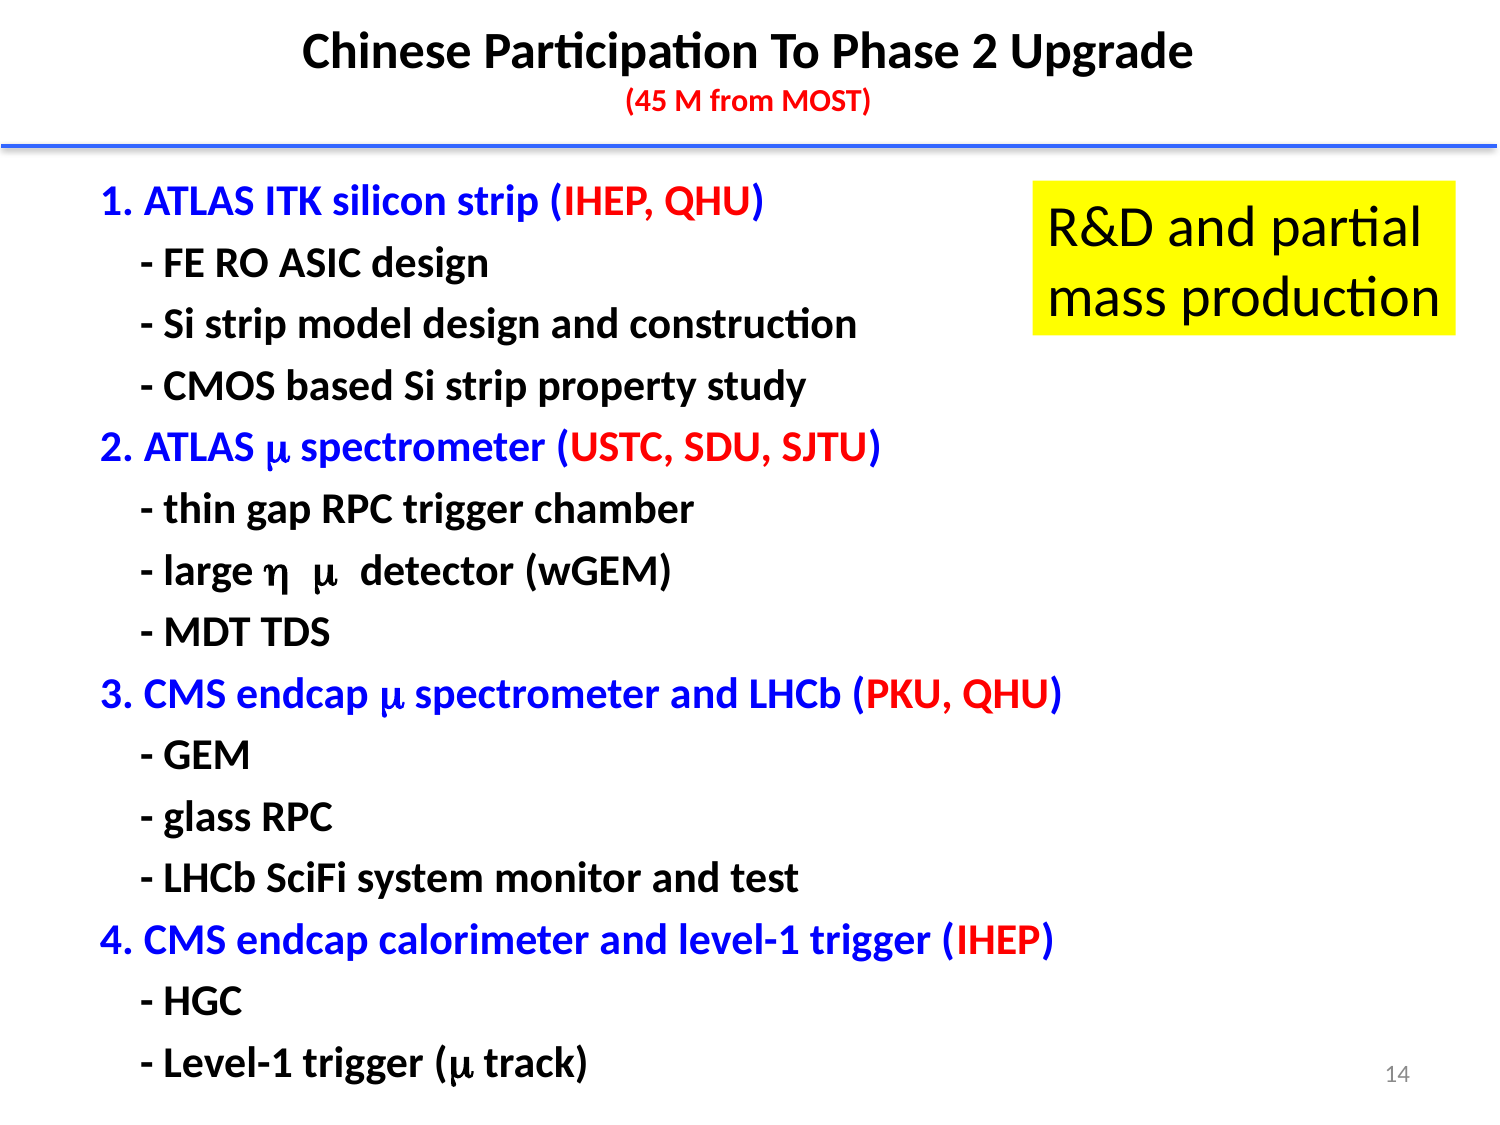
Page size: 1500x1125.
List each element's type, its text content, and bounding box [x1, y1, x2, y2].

list 1. ATLAS ITK silicon strip (IHEP, QHU) - FE RO ASIC design - Si strip model design and construction - CMOS based Si strip property study 2. ATLAS m spectrometer (USTC, SDU, SJTU) - thin gap RPC trigger chamber - large h m detector (wGEM) - MDT TDS 3. CMS endcap m spectrometer and LHCb (PKU, QHU) - GEM - glass RPC - LHCb SciFi system monitor and test 4. CMS endcap calorimeter and level-1 trigger (IHEP) - HGC - Level-1 trigger (m track) [85, 164, 1172, 1103]
text_box R&D and partial mass production [1032, 180, 1456, 336]
title Chinese Participation To Phase 2 Upgrade (45 M from MOST) [1, 8, 1496, 126]
slide_number 14 [1074, 1042, 1425, 1103]
